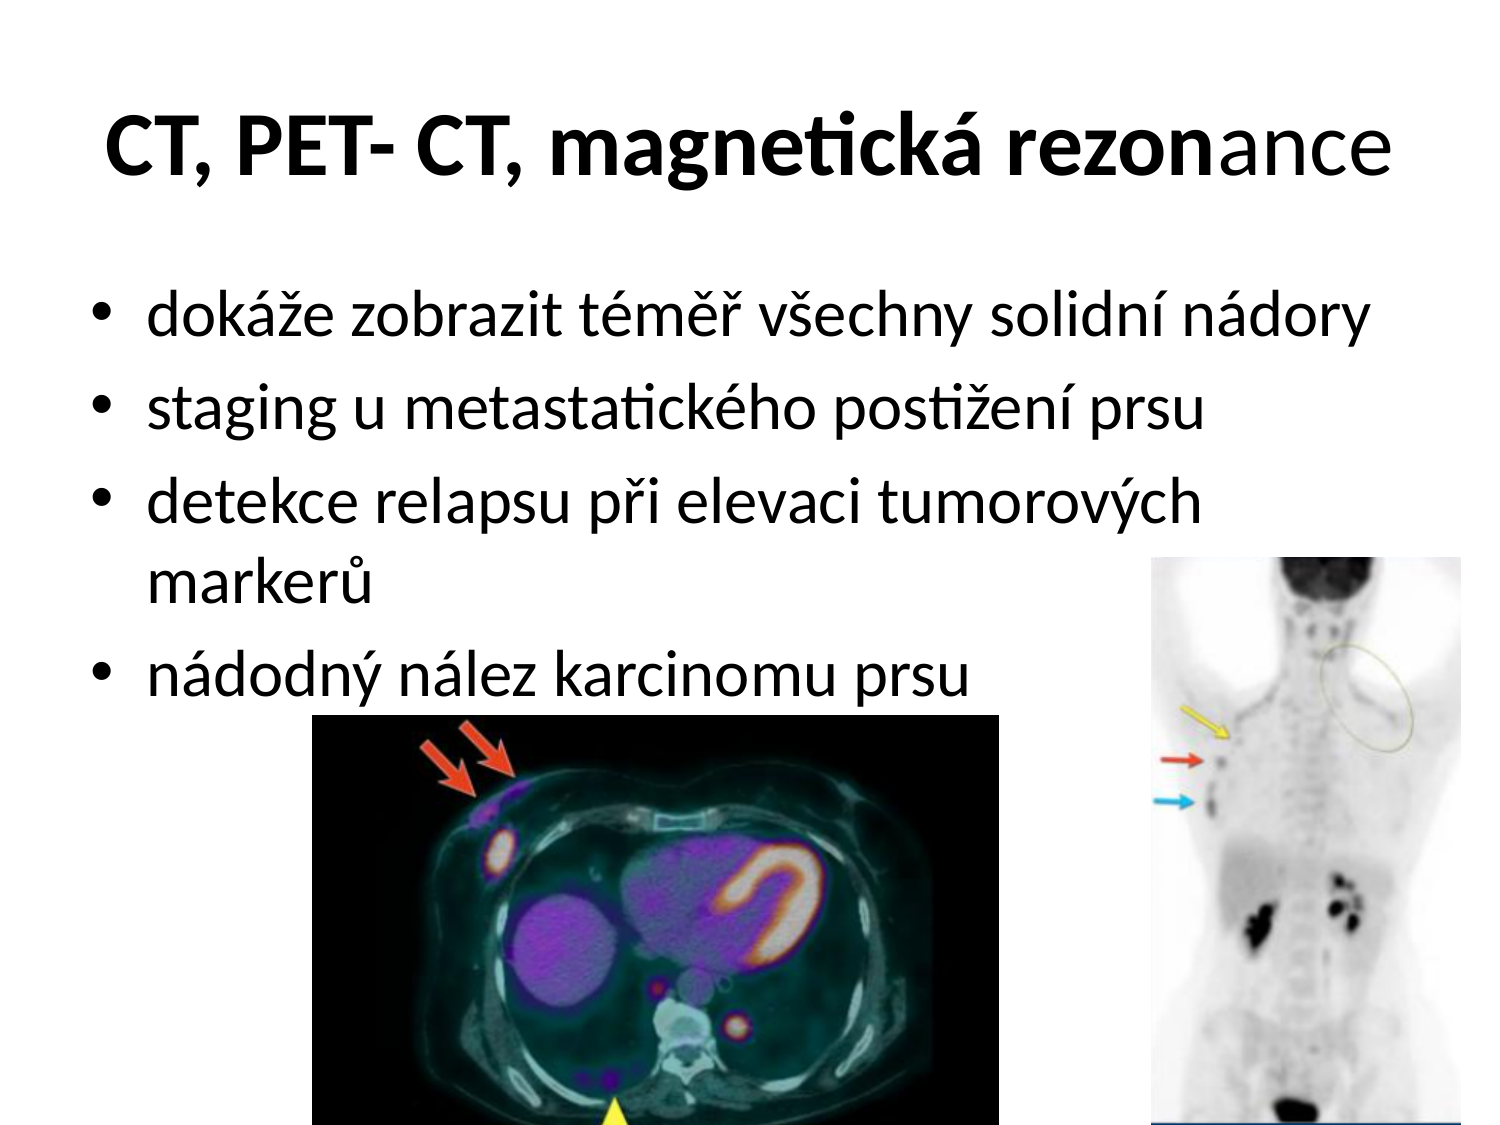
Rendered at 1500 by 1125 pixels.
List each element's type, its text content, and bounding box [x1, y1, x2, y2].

title CT, PET- CT, magnetická rezonance [75, 45, 1425, 233]
list dokáže zobrazit téměř všechny solidní nádory staging u metastatického postižení prsu detekce relapsu při elevaci tumorových markerů nádodný nález karcinomu prsu [75, 262, 1425, 1005]
picture [312, 715, 999, 1125]
picture [1151, 557, 1462, 1125]
